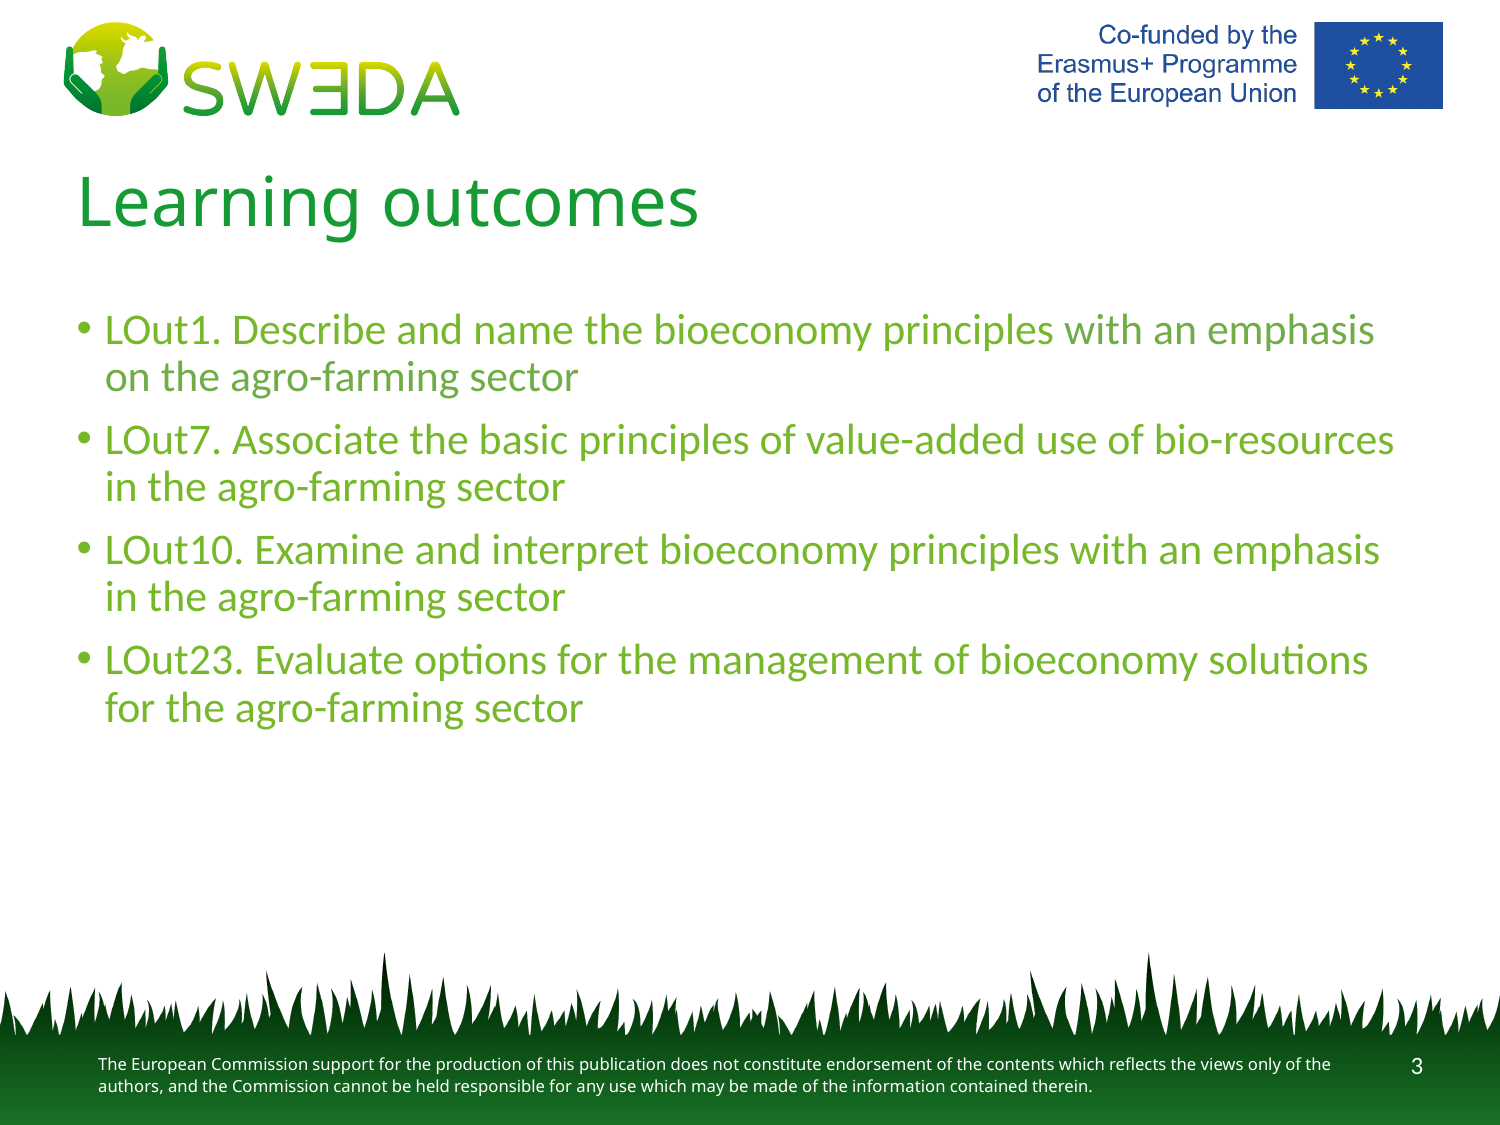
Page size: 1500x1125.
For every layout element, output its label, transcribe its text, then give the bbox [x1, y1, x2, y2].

picture [0, 825, 1500, 1125]
picture [1038, 22, 1443, 109]
list LOut1. Describe and name the bioeconomy principles with an emphasis on the agro-farming sector LOut7. Associate the basic principles of value-added use of bio-resources in the agro-farming sector LOut10. Examine and interpret bioeconomy principles with an emphasis in the agro-farming sector LOut23. Evaluate options for the management of bioeconomy solutions for the agro-farming sector [61, 299, 1439, 1013]
slide_number 3 [1358, 1035, 1439, 1096]
title Learning outcomes [61, 131, 1439, 278]
picture [50, 19, 462, 118]
